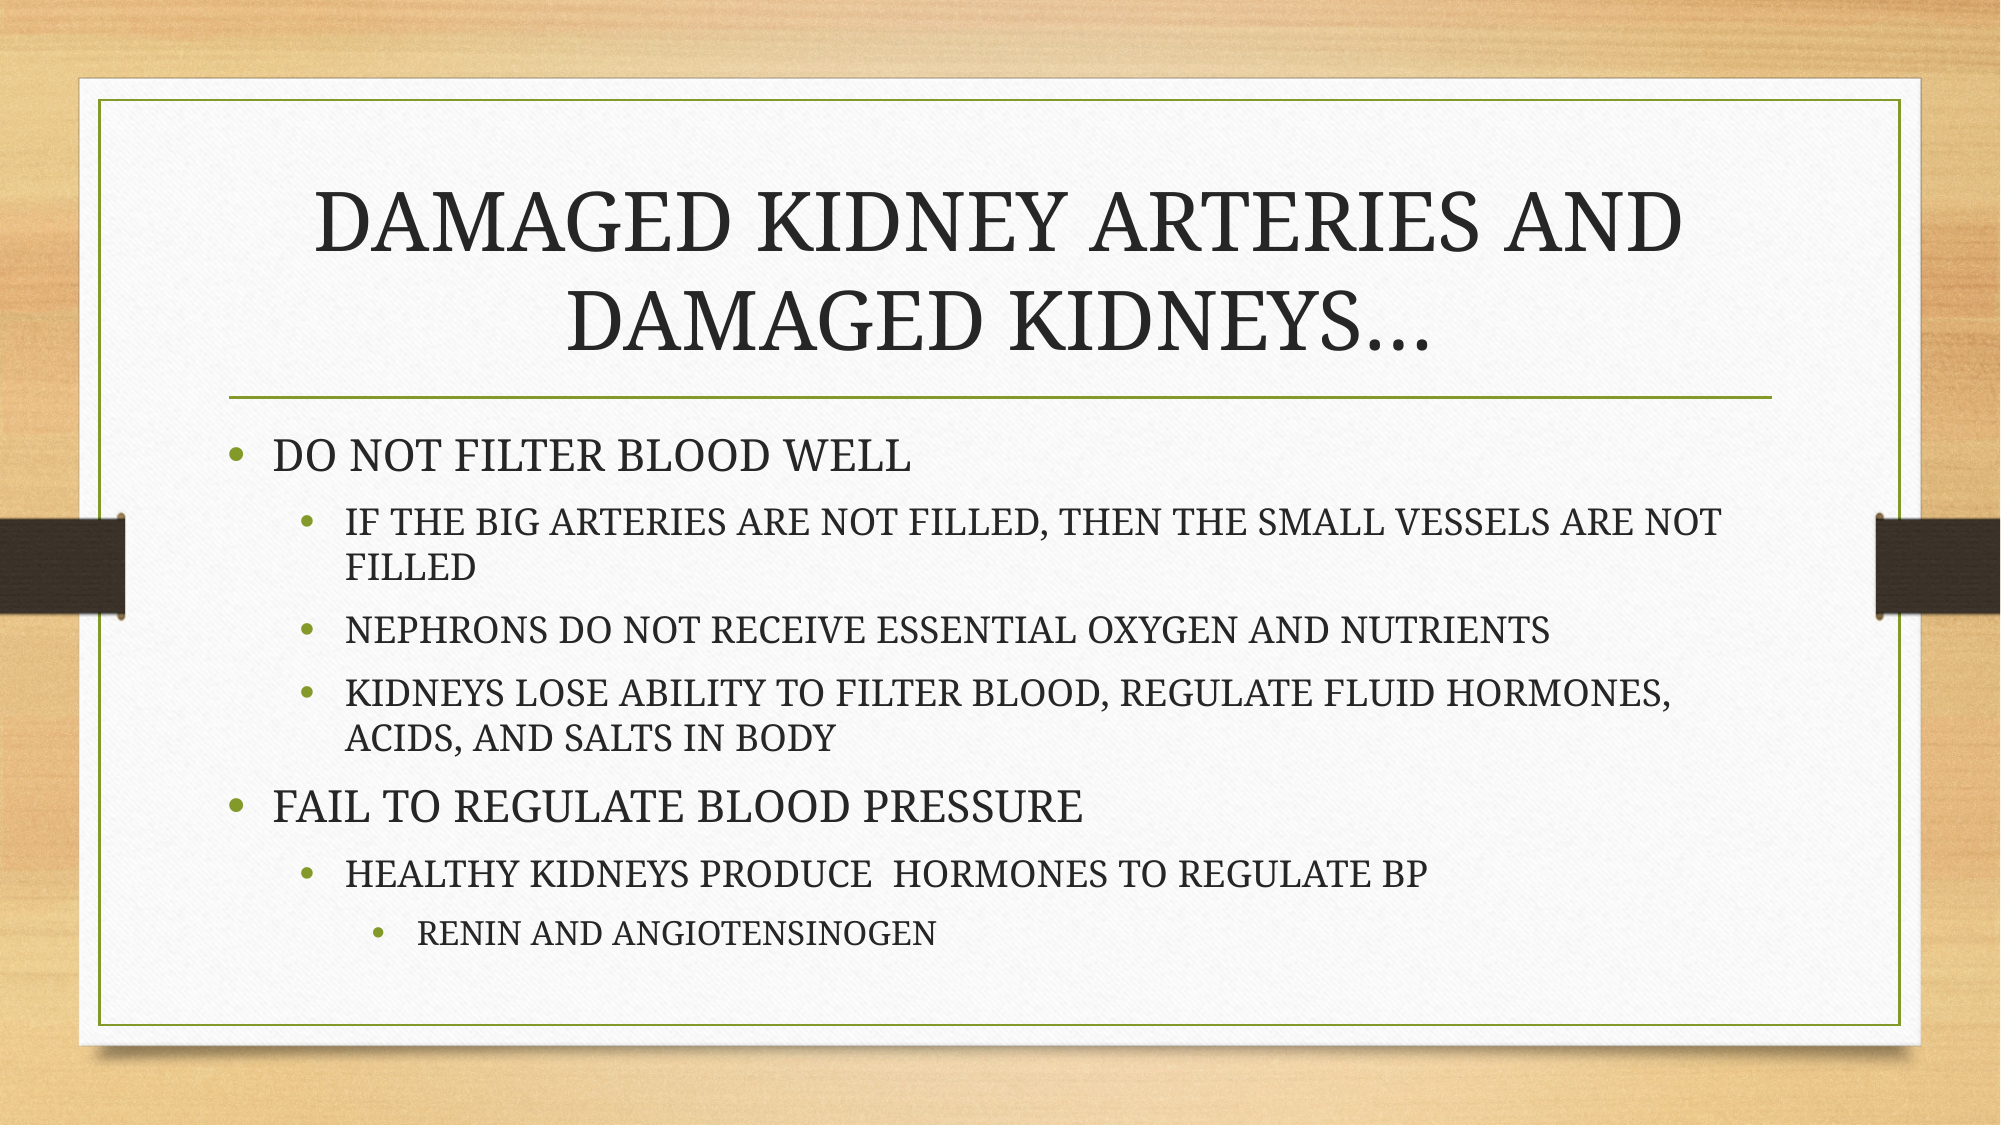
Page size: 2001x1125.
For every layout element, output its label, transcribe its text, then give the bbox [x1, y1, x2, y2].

list DO NOT FILTER BLOOD WELL IF THE BIG ARTERIES ARE NOT FILLED, THEN THE SMALL VESSELS ARE NOT FILLED NEPHRONS DO NOT RECEIVE ESSENTIAL OXYGEN AND NUTRIENTS KIDNEYS LOSE ABILITY TO FILTER BLOOD, REGULATE FLUID HORMONES, ACIDS, AND SALTS IN BODY FAIL TO REGULATE BLOOD PRESSURE HEALTHY KIDNEYS PRODUCE HORMONES TO REGULATE BP RENIN AND ANGIOTENSINOGEN [212, 419, 1788, 964]
picture [0, 0, 2001, 1125]
title DAMAGED KIDNEY ARTERIES AND DAMAGED KIDNEYS… [212, 161, 1788, 375]
